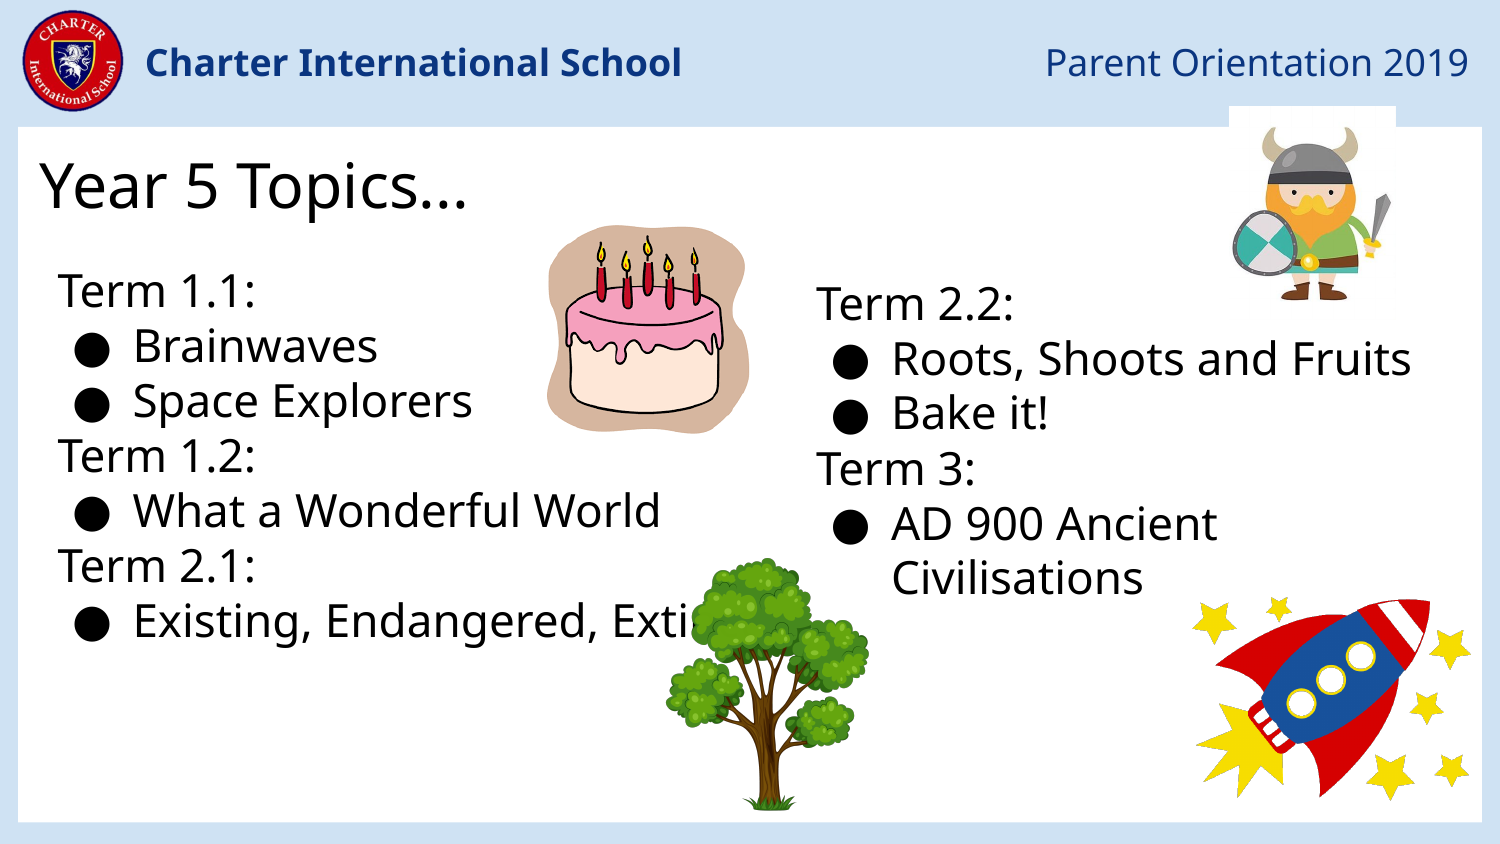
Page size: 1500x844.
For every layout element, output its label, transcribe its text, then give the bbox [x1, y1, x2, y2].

text_box Term 1.1: Brainwaves Space Explorers Term 1.2: What a Wonderful World Term 2.1: Existing, Endangered, Extinct [42, 246, 814, 801]
picture [16, 7, 130, 114]
title Charter International School [129, 29, 769, 93]
picture [660, 550, 875, 814]
picture [538, 222, 753, 437]
picture [1192, 597, 1472, 802]
text_box Term 2.2: Roots, Shoots and Fruits Bake it! Term 3: AD 900 Ancient Civilisations [800, 259, 1471, 814]
picture [1228, 106, 1396, 321]
text_box Year 5 Topics... [25, 130, 988, 247]
title Parent Orientation 2019 [846, 29, 1485, 93]
